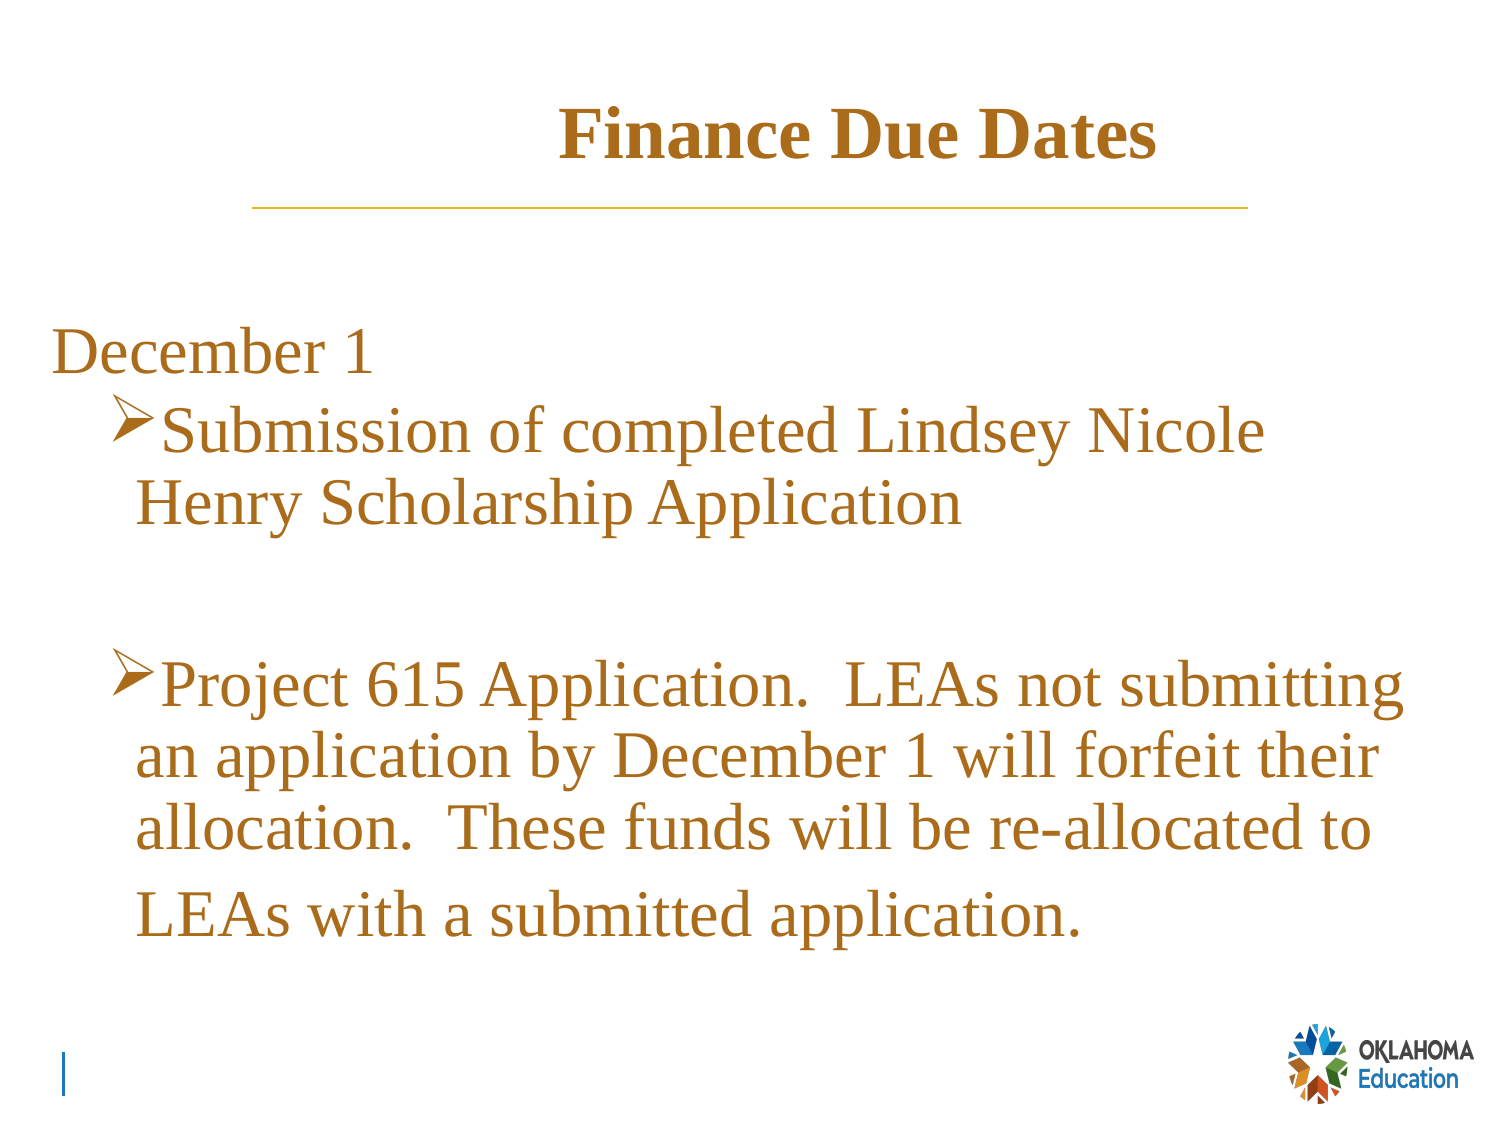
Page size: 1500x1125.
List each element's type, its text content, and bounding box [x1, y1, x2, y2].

picture [1288, 1024, 1474, 1104]
list December 1 Submission of completed Lindsey Nicole Henry Scholarship Application Project 615 Application. LEAs not submitting an application by December 1 will forfeit their allocation. These funds will be re-allocated to LEAs with a submitted application. [36, 299, 1464, 1014]
title Finance Due Dates [36, 59, 1464, 208]
